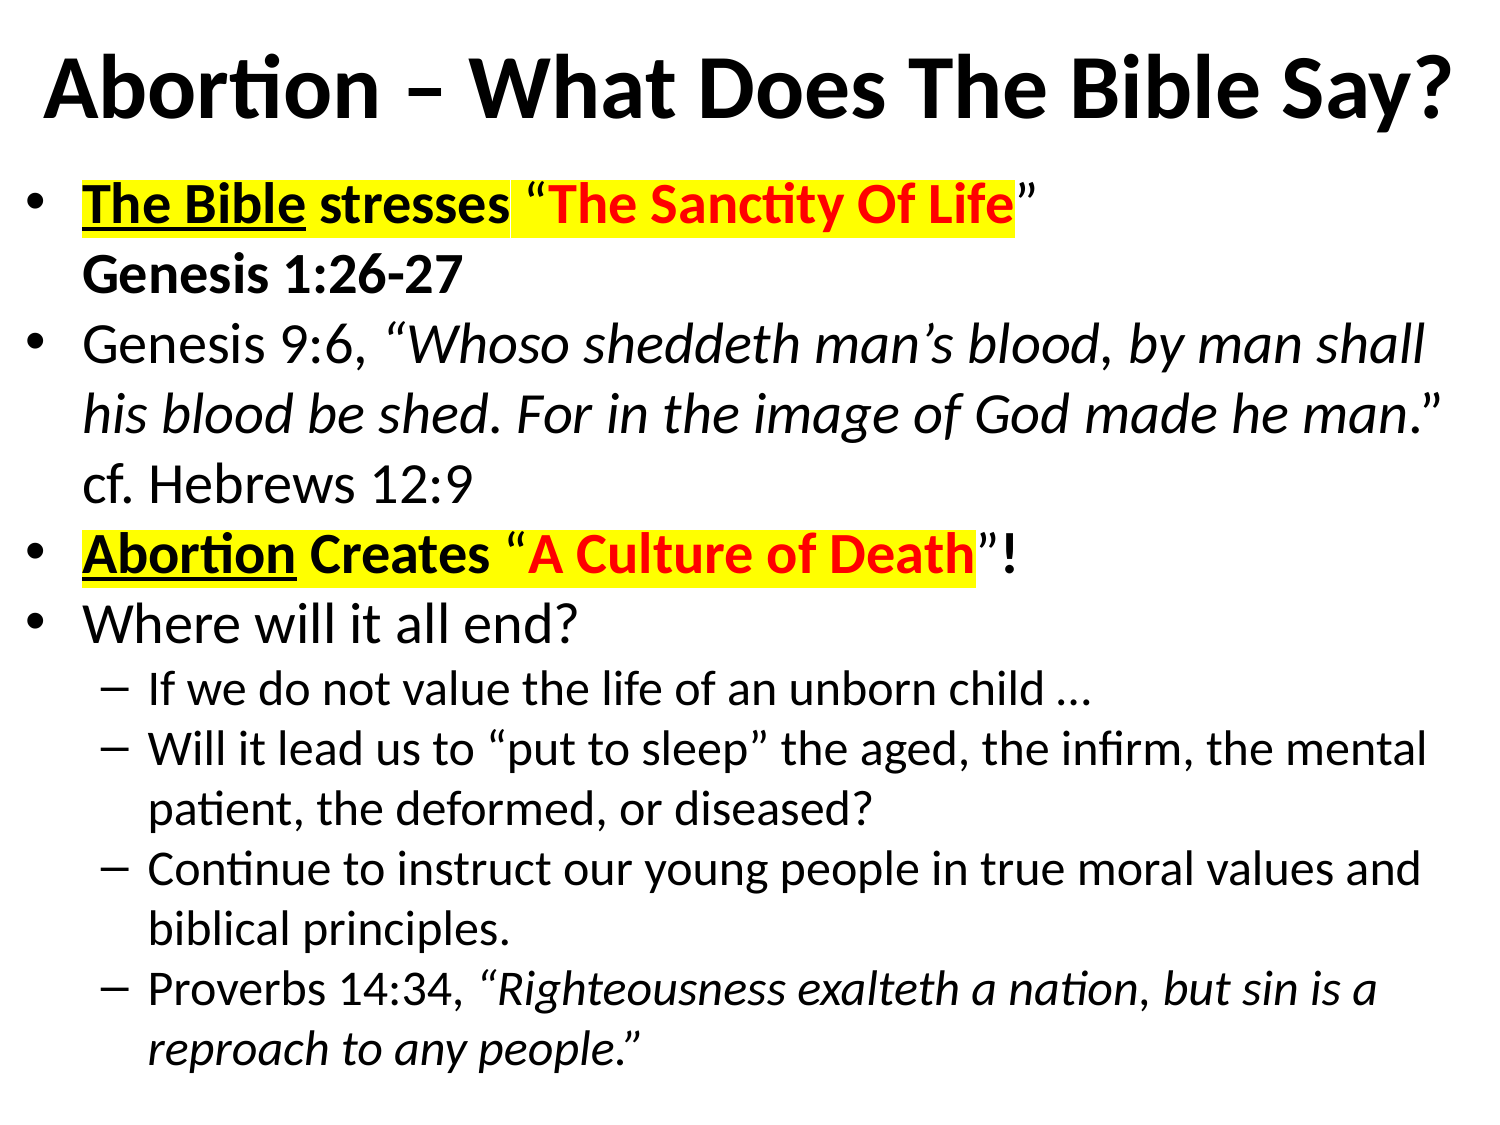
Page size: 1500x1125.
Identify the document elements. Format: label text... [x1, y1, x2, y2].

list The Bible stresses “The Sanctity Of Life” Genesis 1:26-27 Genesis 9:6, “Whoso sheddeth man’s blood, by man shall his blood be shed. For in the image of God made he man.” cf. Hebrews 12:9 Abortion Creates “A Culture of Death”! Where will it all end? If we do not value the life of an unborn child … Will it lead us to “put to sleep” the aged, the infirm, the mental patient, the deformed, or diseased? Continue to instruct our young people in true moral values and biblical principles. Proverbs 14:34, “Righteousness exalteth a nation, but sin is a reproach to any people.” [10, 157, 1477, 1083]
text_box Abortion – What Does The Bible Say? [23, 19, 1477, 145]
